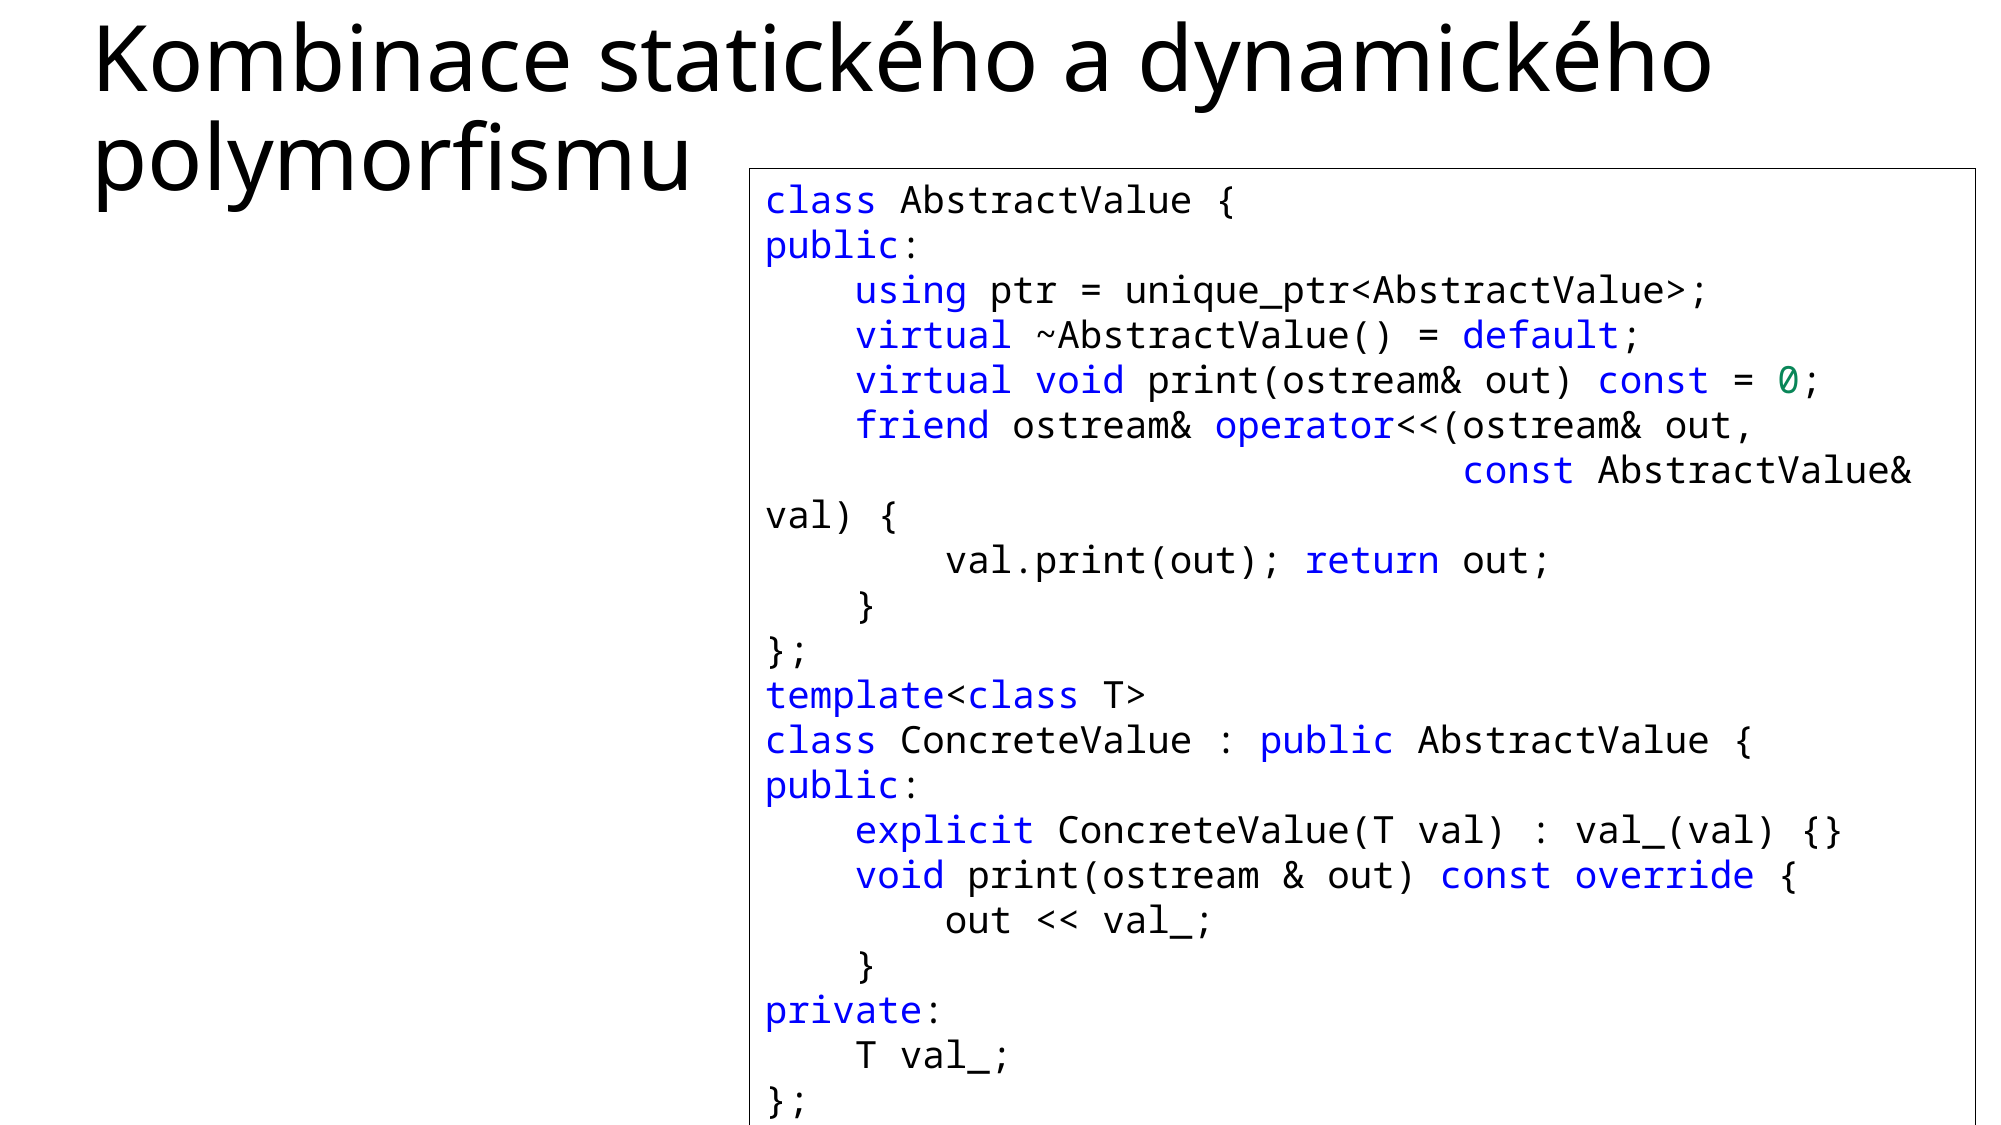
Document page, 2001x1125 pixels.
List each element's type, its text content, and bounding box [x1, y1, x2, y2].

title Kombinace statického a dynamického polymorfismu [76, 3, 1924, 221]
text_box class AbstractValue { public: using ptr = unique_ptr<AbstractValue>; virtual ~AbstractValue() = default; virtual void print(ostream& out) const = 0; friend ostream& operator<<(ostream& out, const AbstractValue& val) { val.print(out); return out; } }; template<class T> class ConcreteValue : public AbstractValue { public: explicit ConcreteValue(T val) : val_(val) {} void print(ostream & out) const override { out << val_; } private: T val_; }; [749, 168, 1976, 1125]
